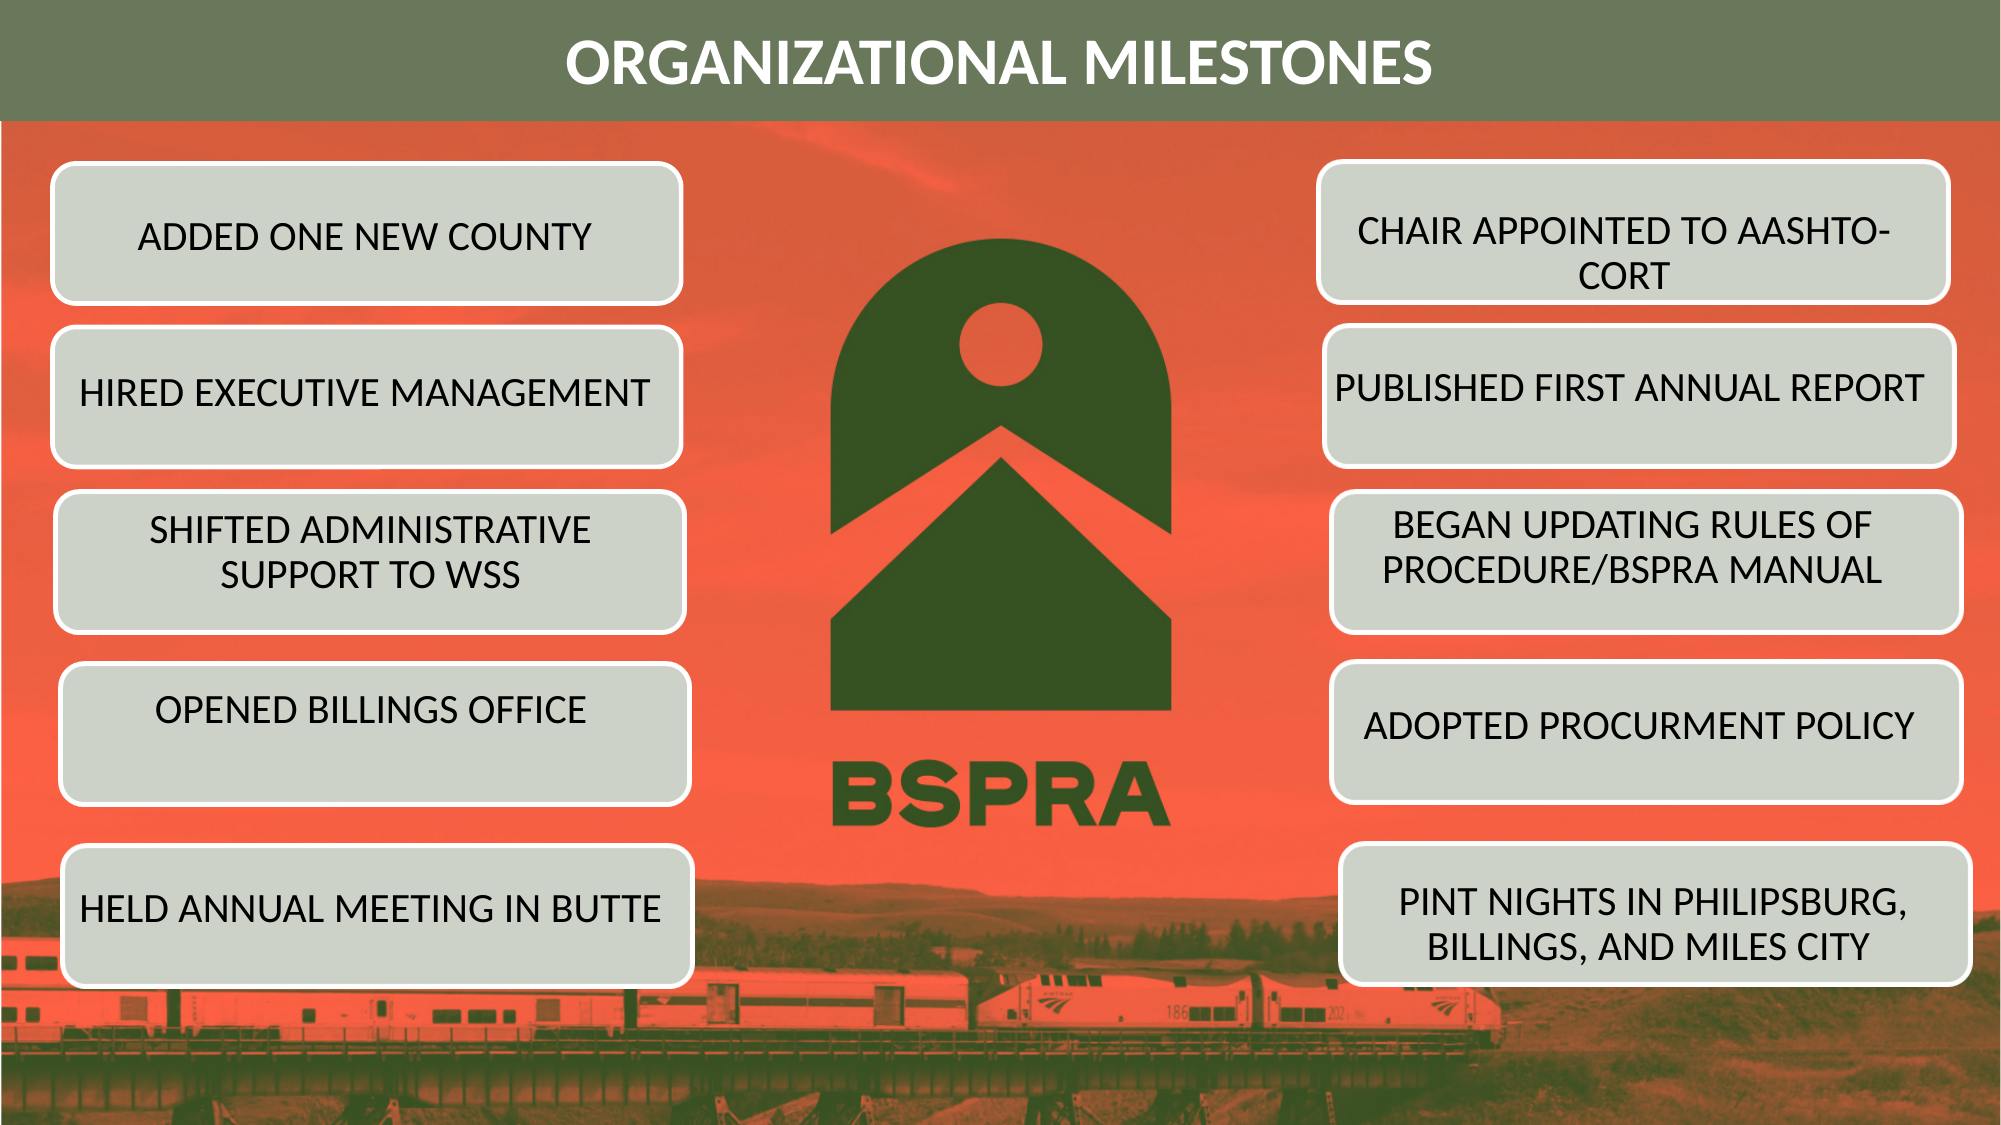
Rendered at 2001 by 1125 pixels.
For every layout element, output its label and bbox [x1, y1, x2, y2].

text_box [52, 163, 682, 304]
picture [1, 0, 2001, 1125]
text_box [52, 326, 682, 467]
